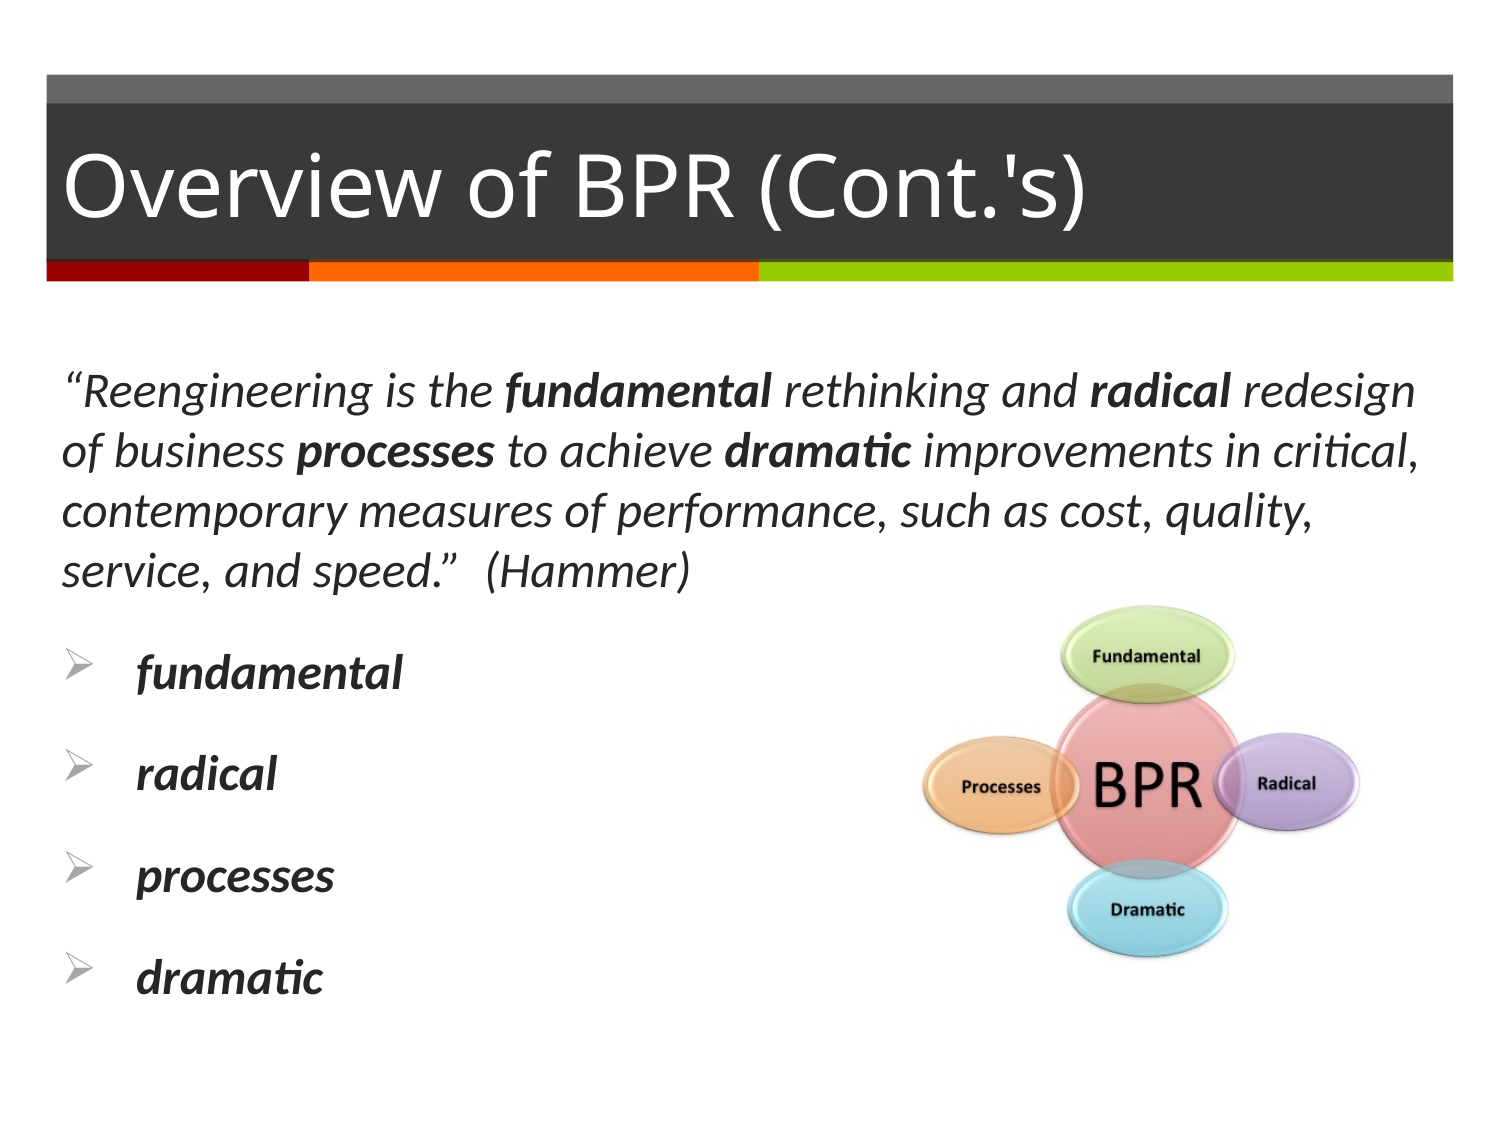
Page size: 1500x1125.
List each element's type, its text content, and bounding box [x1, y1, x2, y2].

picture [881, 602, 1408, 966]
list “Reengineering is the fundamental rethinking and radical redesign of business processes to achieve dramatic improvements in critical, contemporary measures of performance, such as cost, quality, service, and speed.” (Hammer) fundamental radical processes dramatic [46, 350, 1454, 1085]
title Overview of BPR (Cont.'s) [46, 103, 1454, 263]
